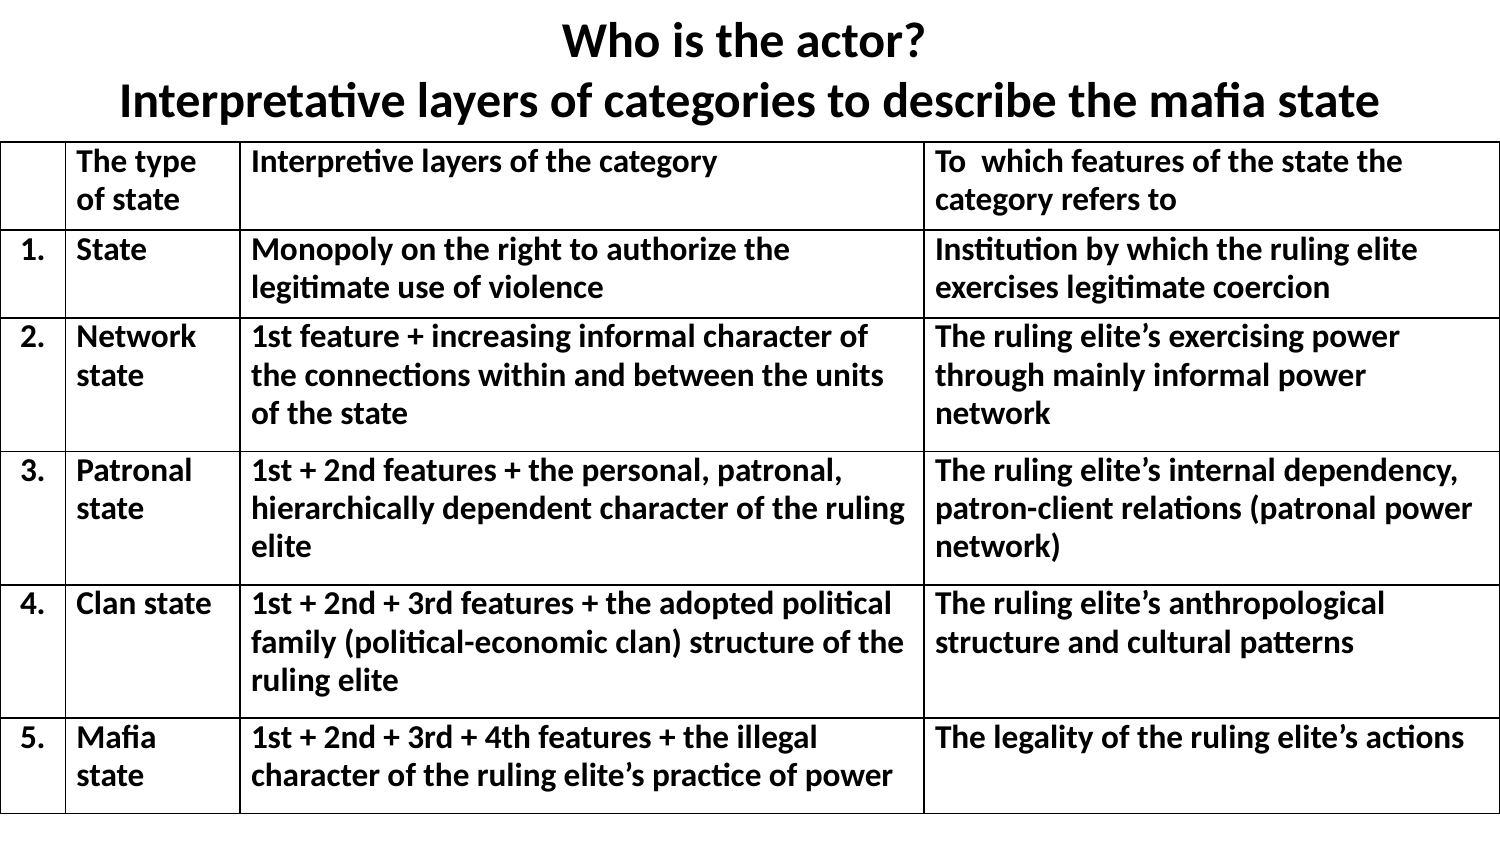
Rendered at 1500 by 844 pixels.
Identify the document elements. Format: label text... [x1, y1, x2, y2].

table_cell The ruling elite’s exercising power through mainly informal power network [925, 319, 1499, 451]
table_cell Clan state [66, 586, 239, 717]
table_cell The ruling elite’s internal dependency, patron-client relations (patronal power network) [925, 452, 1499, 584]
table_cell Institution by which the ruling elite exercises legitimate coercion [925, 231, 1499, 317]
table_cell 1st + 2nd features + the personal, patronal, hierarchically dependent character of the ruling elite [241, 452, 923, 584]
table_cell 1st feature + increasing informal character of the connections within and between the units of the state [241, 319, 923, 451]
table_header [1, 143, 65, 229]
table_cell 5. [1, 719, 65, 813]
table_cell 4. [1, 586, 65, 717]
table_cell 1st + 2nd + 3rd + 4th features + the illegal character of the ruling elite’s practice of power [241, 719, 923, 813]
table_cell Patronal state [66, 452, 239, 584]
table_cell 1st + 2nd + 3rd features + the adopted political family (political-economic clan) structure of the ruling elite [241, 586, 923, 717]
table_cell Monopoly on the right to authorize the legitimate use of violence [241, 231, 923, 317]
table_header To which features of the state the category refers to [925, 143, 1499, 229]
table_cell The ruling elite’s anthropological structure and cultural patterns [925, 586, 1499, 717]
table_cell Mafia state [66, 719, 239, 813]
table_cell 1. [1, 231, 65, 317]
table_cell 2. [1, 319, 65, 451]
list Who is the actor? Interpretative layers of categories to describe the mafia state [0, 0, 1500, 127]
table_cell 3. [1, 452, 65, 584]
table_cell Network state [66, 319, 239, 451]
table_cell State [66, 231, 239, 317]
table_header Interpretive layers of the category [241, 143, 923, 229]
table_cell The legality of the ruling elite’s actions [925, 719, 1499, 813]
table_header The type of state [66, 143, 239, 229]
